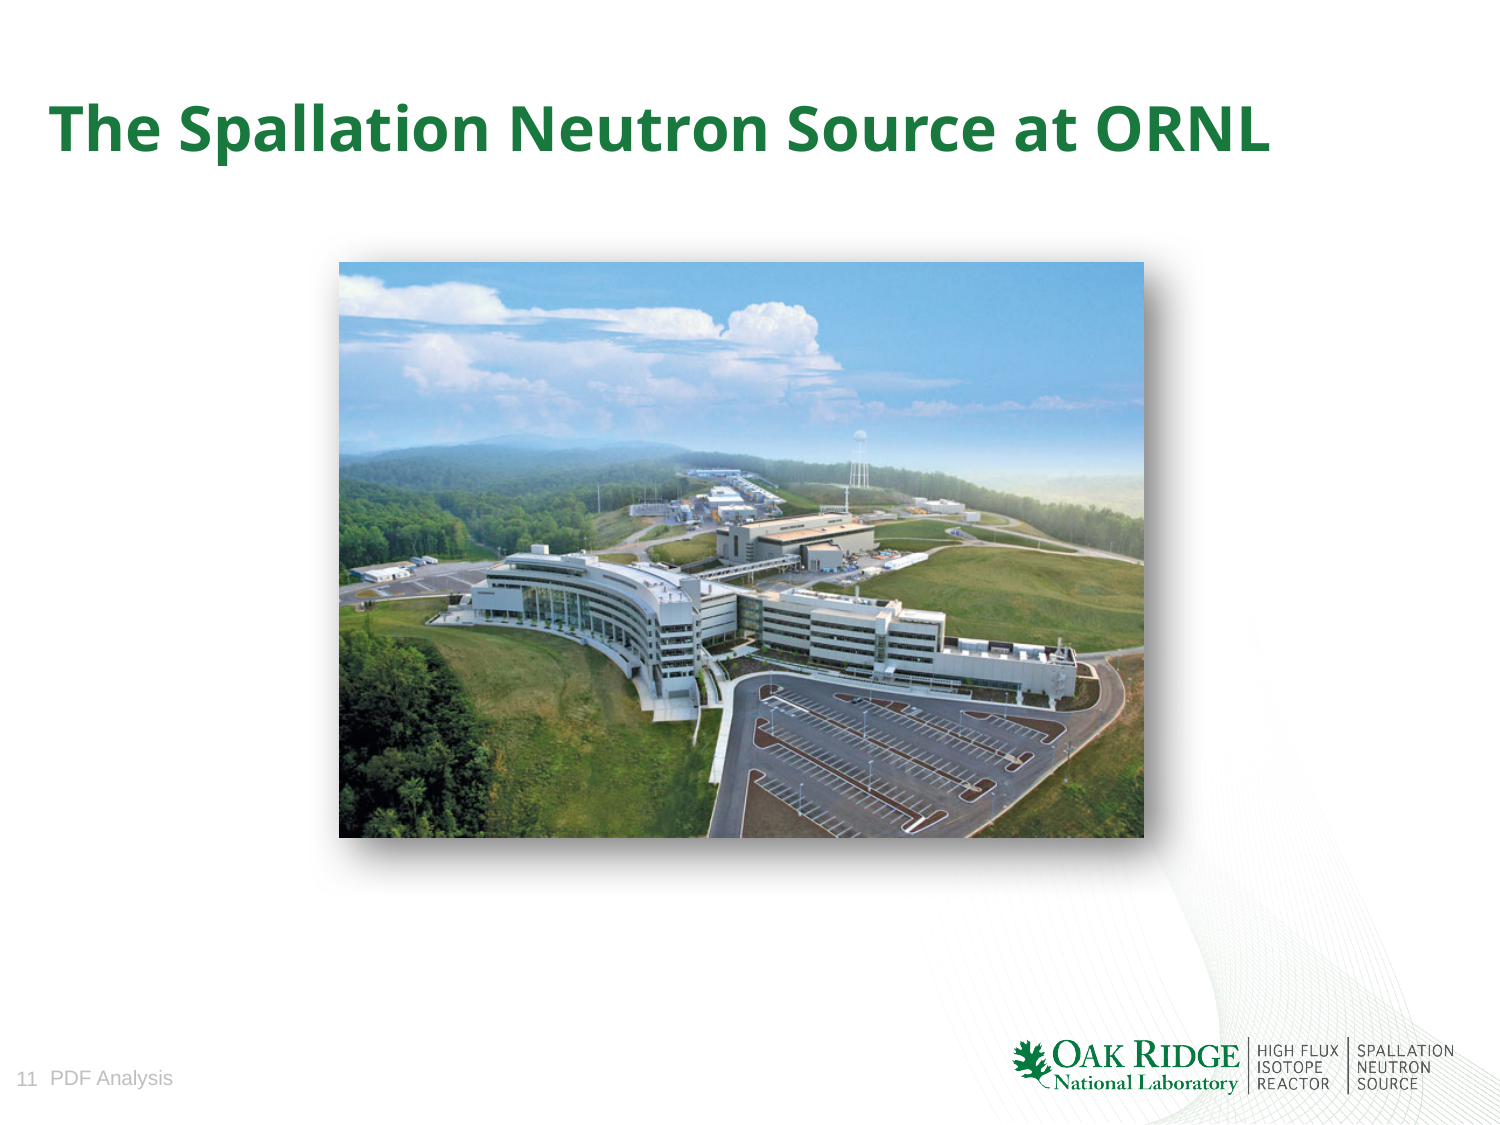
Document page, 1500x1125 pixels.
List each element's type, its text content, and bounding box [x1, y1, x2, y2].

picture [0, 0, 1500, 1125]
title The Spallation Neutron Source at ORNL [33, 28, 1451, 174]
